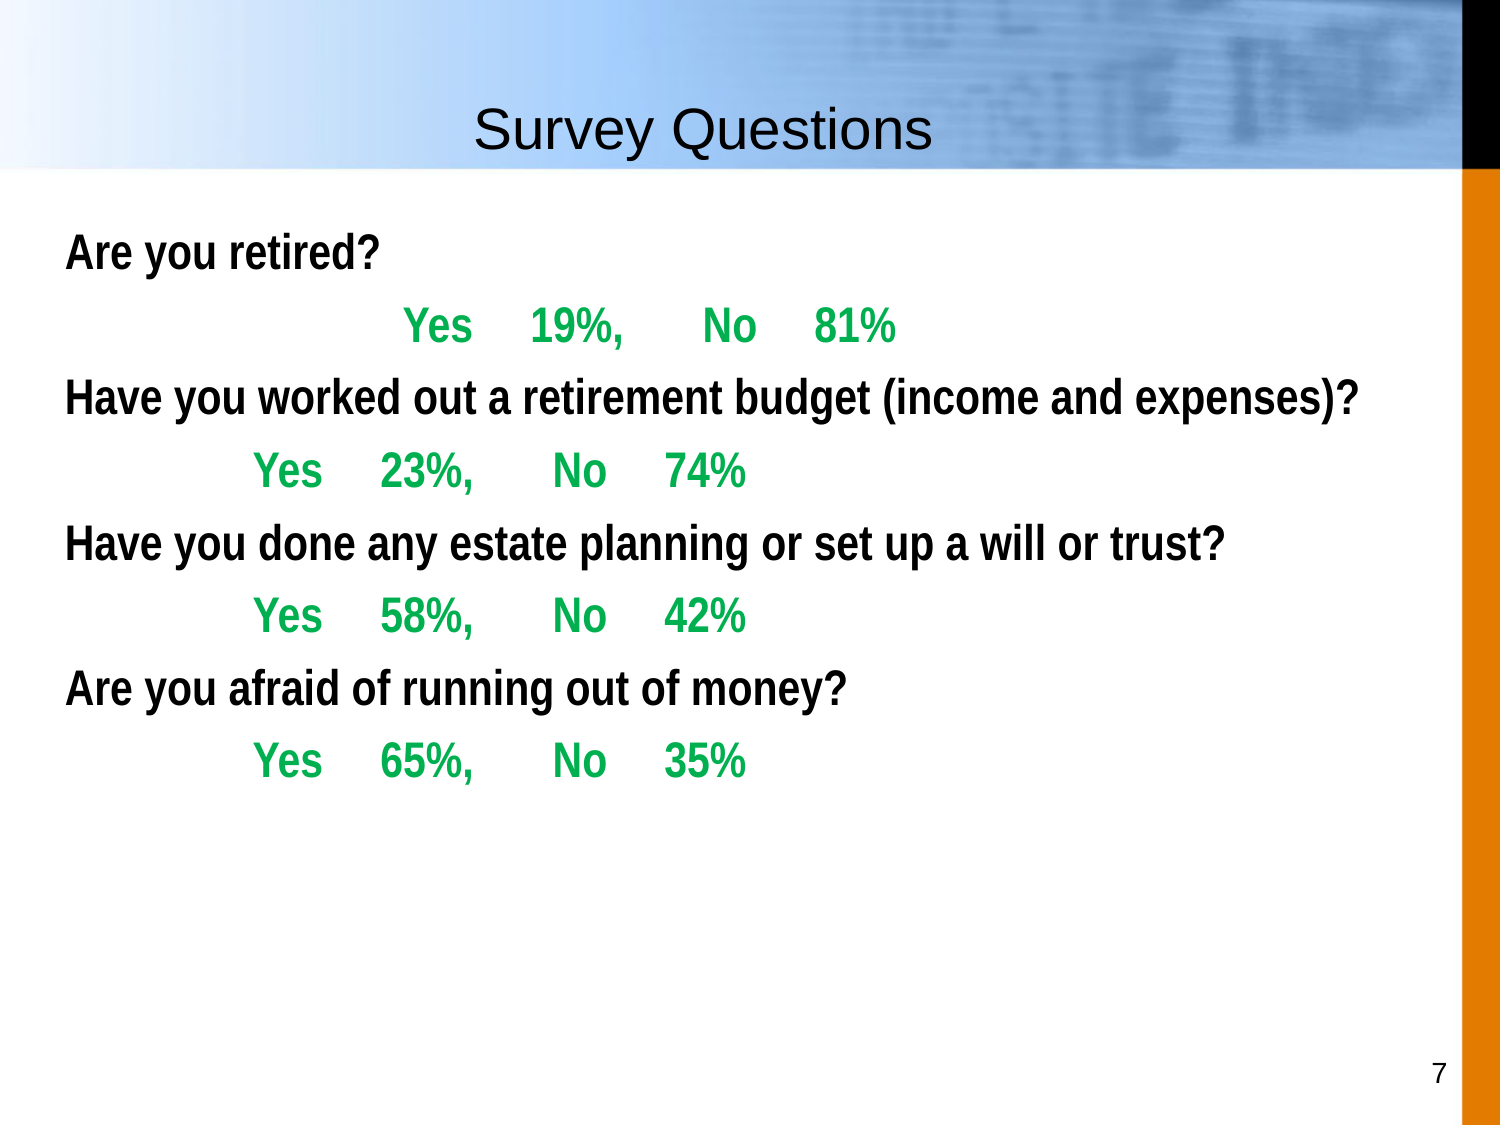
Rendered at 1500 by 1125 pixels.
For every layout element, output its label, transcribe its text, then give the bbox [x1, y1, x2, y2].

picture [0, 0, 1500, 1125]
slide_number 7 [1112, 1046, 1463, 1125]
title Survey Questions [74, 32, 1333, 163]
text_box Are you retired? Yes 19%, No 81% Have you worked out a retirement budget (income and expenses)? Yes 23%, No 74% Have you done any estate planning or set up a will or trust? Yes 58%, No 42% Are you afraid of running out of money? Yes 65%, No 35% [49, 212, 1388, 868]
